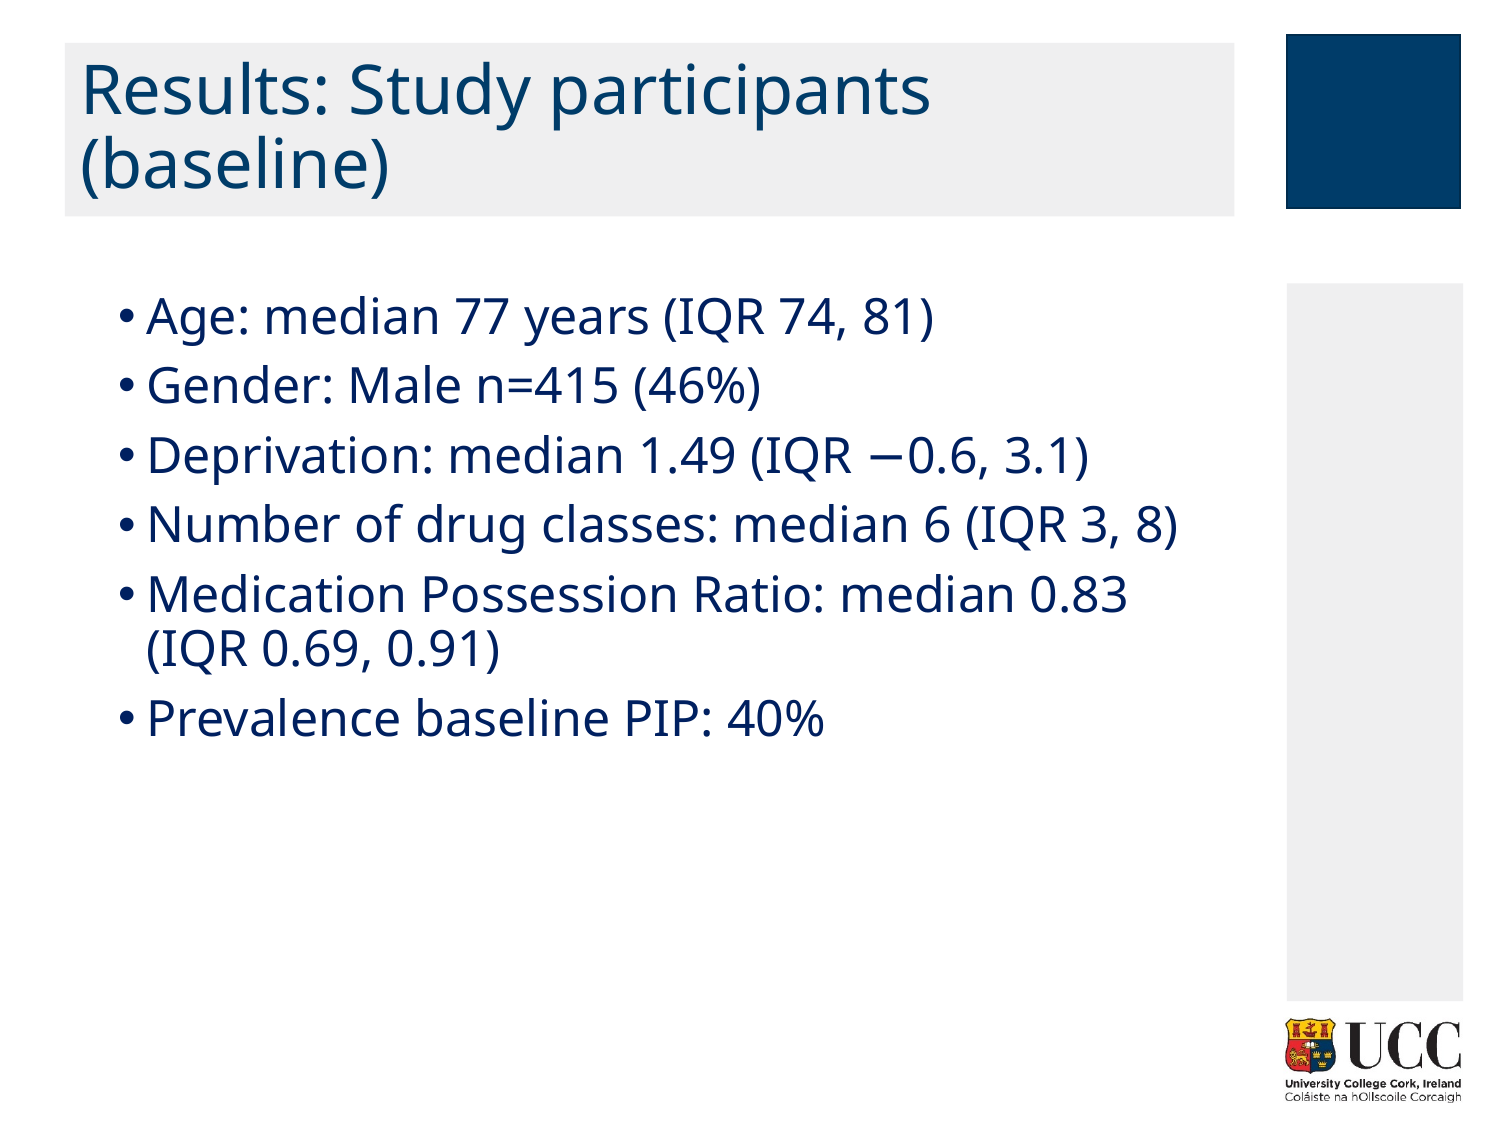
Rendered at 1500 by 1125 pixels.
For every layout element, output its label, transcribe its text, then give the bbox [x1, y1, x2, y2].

title Results: Study participants (baseline) [64, 42, 1235, 217]
picture [1283, 1017, 1463, 1103]
list Age: median 77 years (IQR 74, 81) Gender: Male n=415 (46%) Deprivation: median 1.49 (IQR −0.6, 3.1) Number of drug classes: median 6 (IQR 3, 8) Medication Possession Ratio: median 0.83 (IQR 0.69, 0.91) Prevalence baseline PIP: 40% [103, 283, 1223, 1002]
